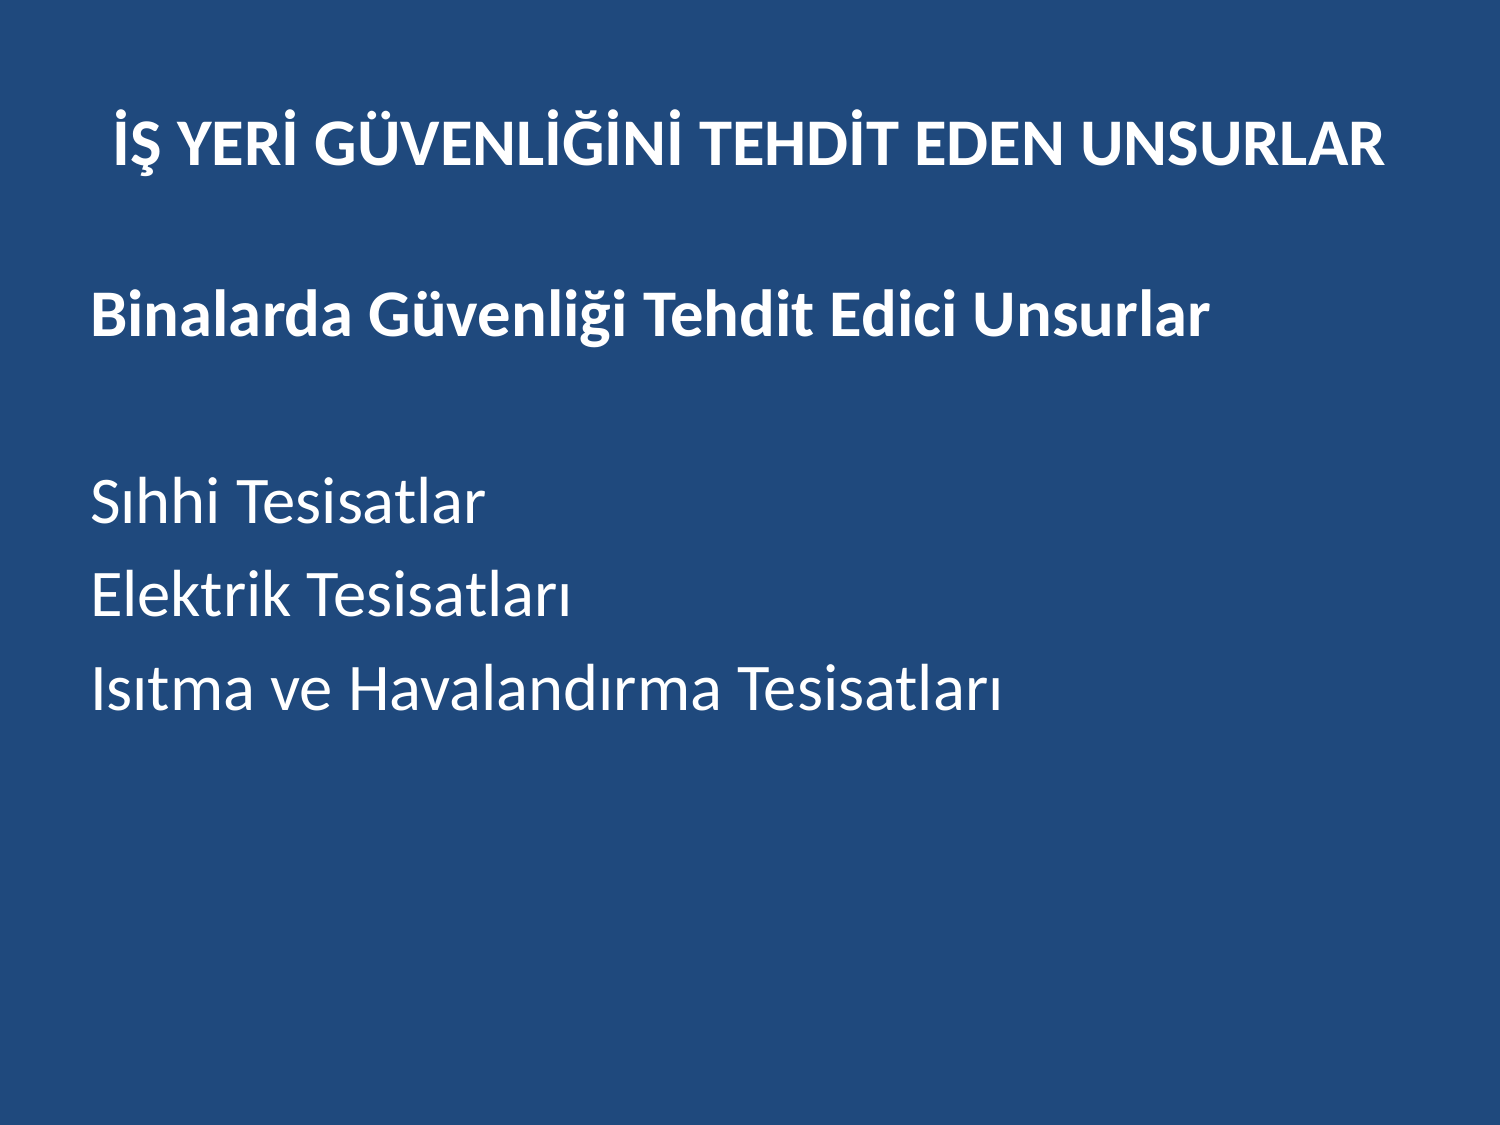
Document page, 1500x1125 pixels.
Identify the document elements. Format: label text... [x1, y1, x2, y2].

list Binalarda Güvenliği Tehdit Edici Unsurlar Sıhhi Tesisatlar Elektrik Tesisatları Isıtma ve Havalandırma Tesisatları [75, 262, 1425, 1005]
title İŞ YERİ GÜVENLİĞİNİ TEHDİT EDEN UNSURLAR [75, 45, 1425, 233]
